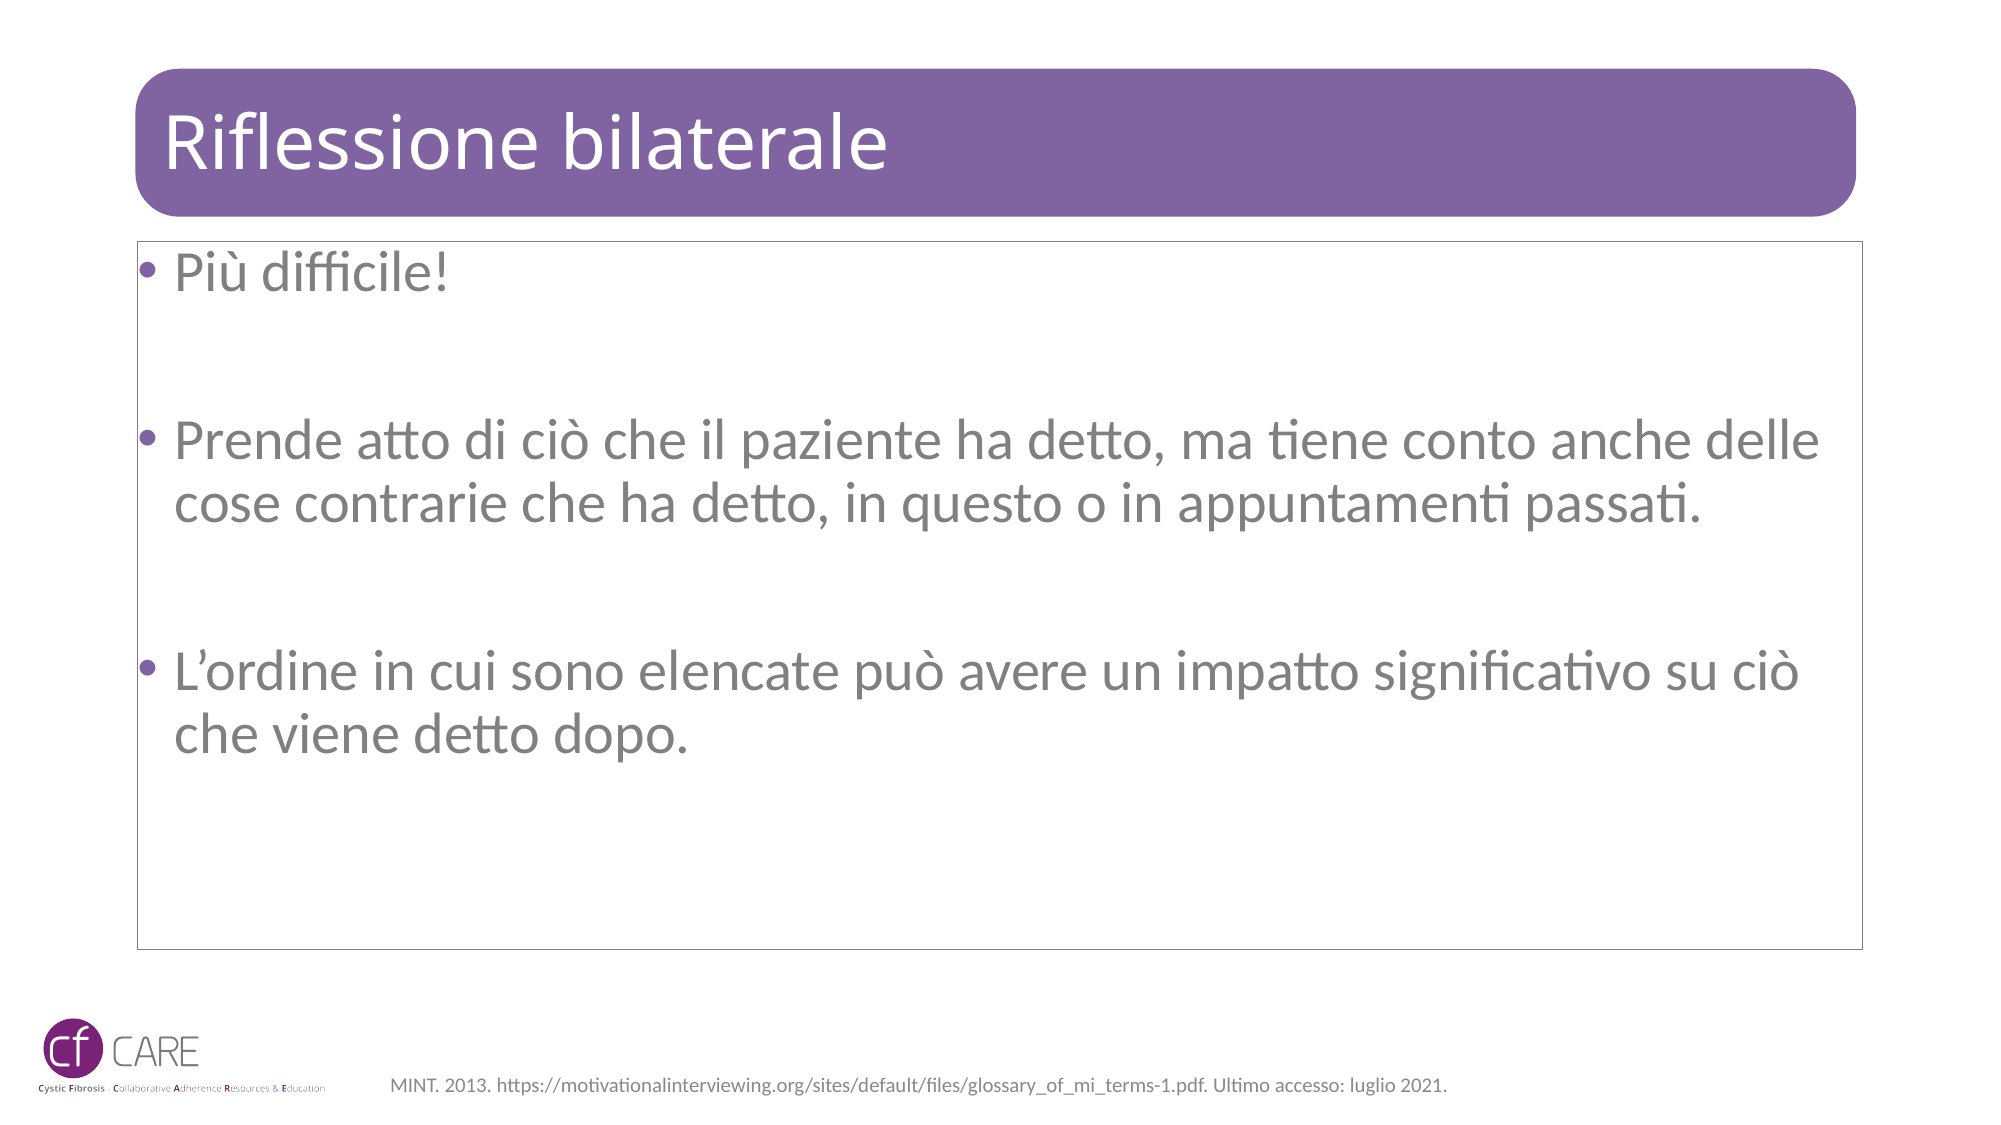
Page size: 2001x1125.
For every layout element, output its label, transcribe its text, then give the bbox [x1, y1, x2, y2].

list Più difficile! Prende atto di ciò che il paziente ha detto, ma tiene conto anche delle cose contrarie che ha detto, in questo o in appuntamenti passati. L’ordine in cui sono elencate può avere un impatto significativo su ciò che viene detto dopo. [137, 241, 1863, 950]
list MINT. 2013. https://motivationalinterviewing.org/sites/default/files/glossary_of_mi_terms-1.pdf. Ultimo accesso: luglio 2021. [390, 968, 1863, 1097]
picture [33, 1013, 332, 1100]
title Riflessione bilaterale [162, 93, 1840, 203]
